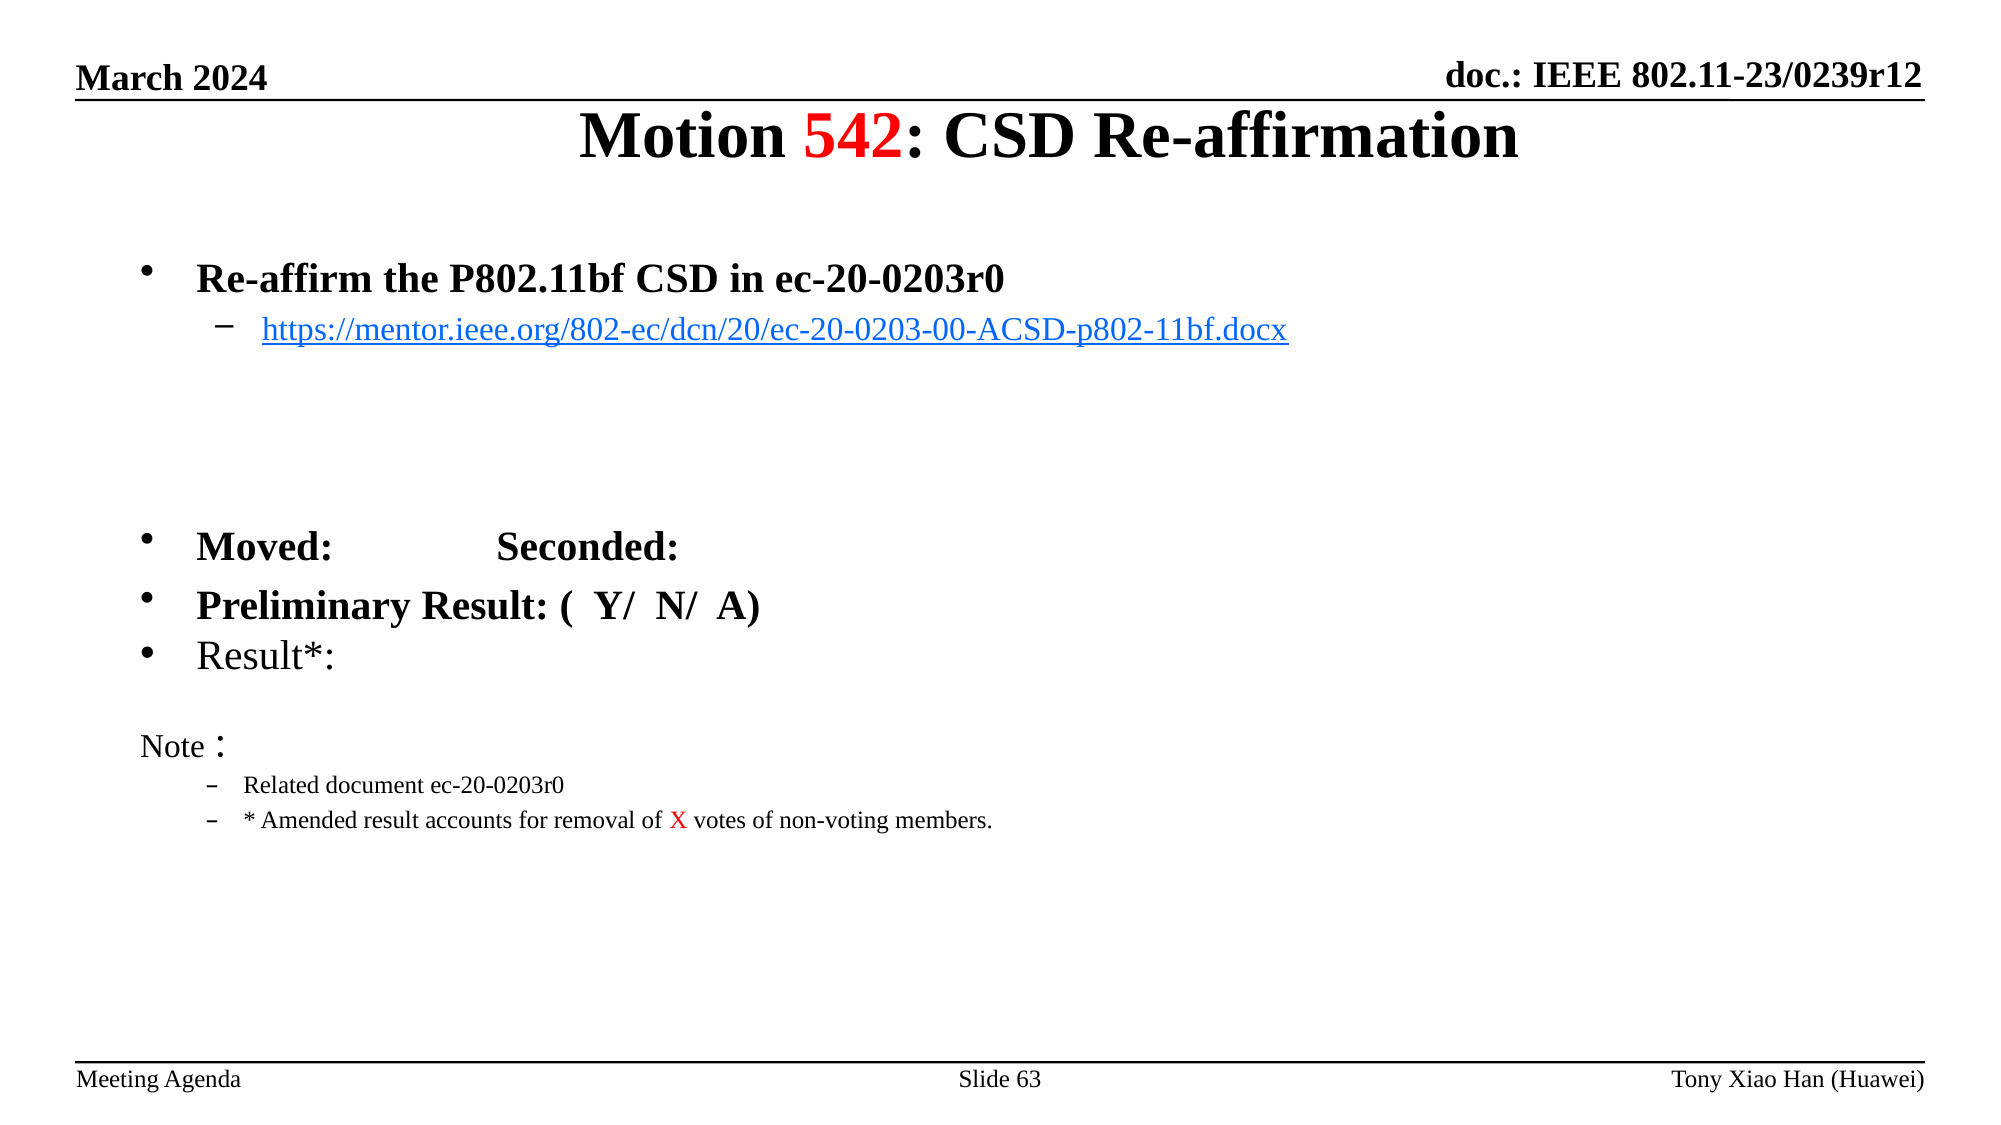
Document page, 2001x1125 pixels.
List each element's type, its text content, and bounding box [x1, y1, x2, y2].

text_box Motion 542: CSD Re-affirmation [362, 87, 1738, 175]
text_box Re-affirm the P802.11bf CSD in ec-20-0203r0 https://mentor.ieee.org/802-ec/dcn/20/ec-20-0203-00-ACSD-p802-11bf.docx Moved: Seconded: Preliminary Result: ( Y/ N/ A) Result*: Note： Related document ec-20-0203r0 * Amended result accounts for removal of X votes of non-voting members. [125, 212, 1888, 1013]
